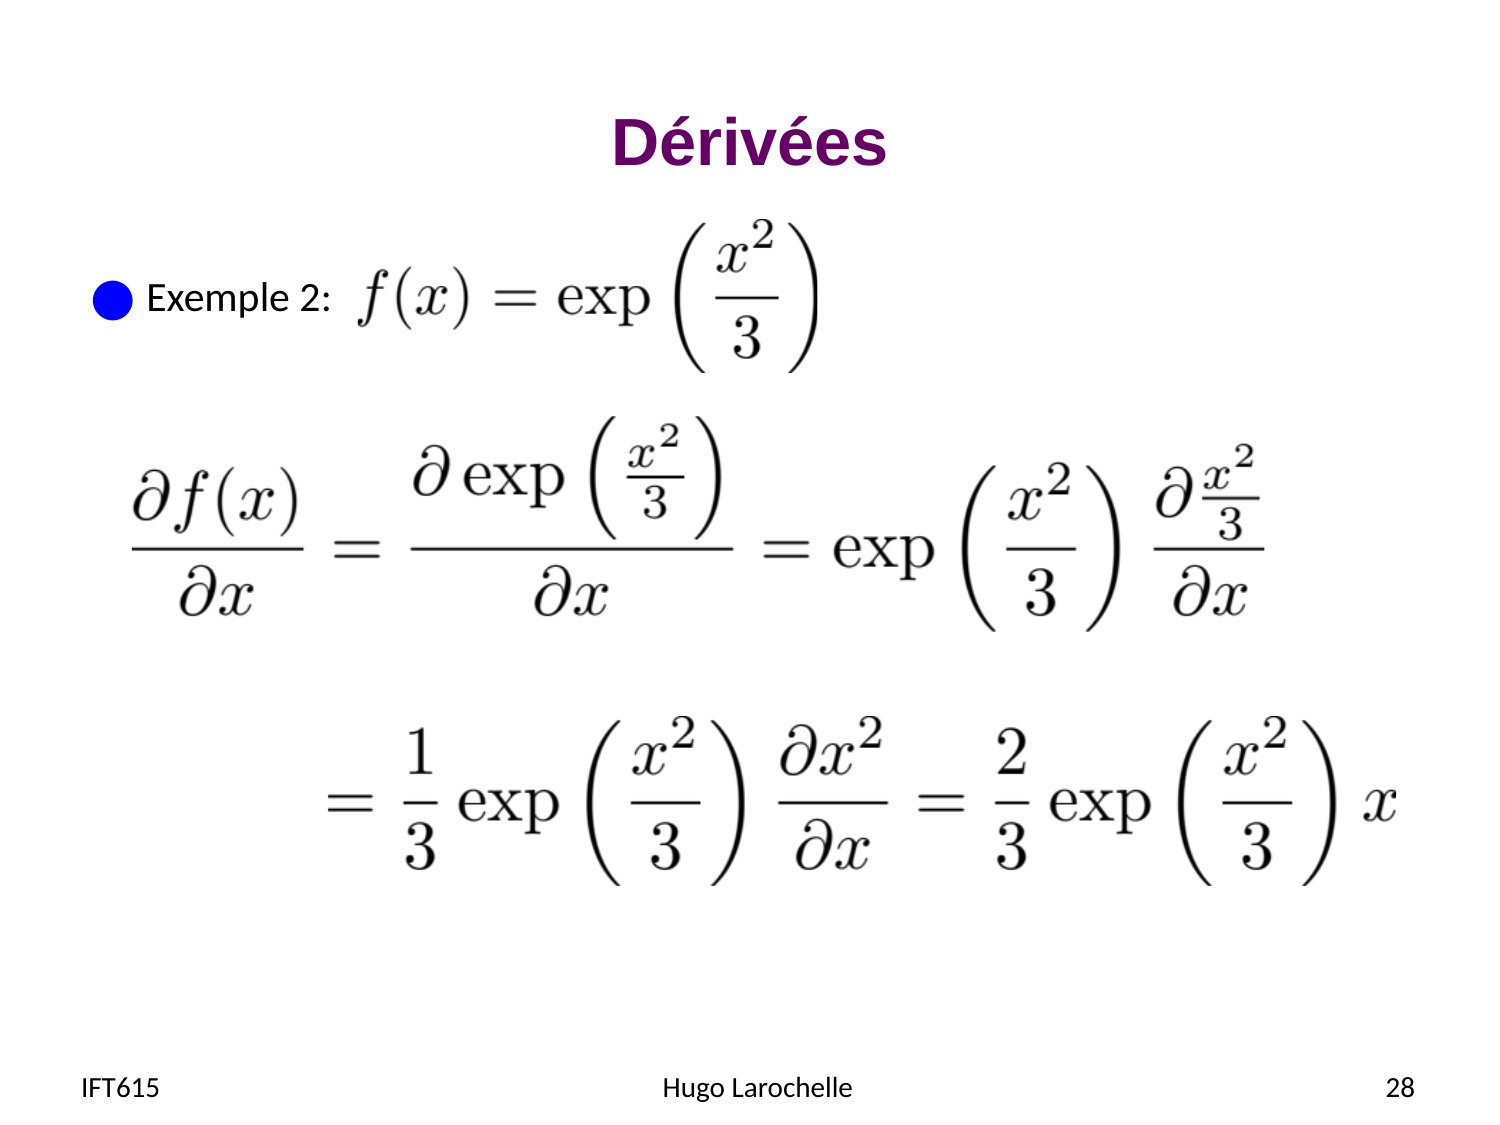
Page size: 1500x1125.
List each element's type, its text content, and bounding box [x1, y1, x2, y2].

footer Hugo Larochelle [520, 1056, 996, 1117]
slide_number IFT615 [66, 1056, 356, 1117]
slide_number 28 [1080, 1056, 1431, 1117]
title Dérivées [75, 45, 1425, 233]
picture [357, 219, 818, 373]
list Exemple 2: [75, 262, 1425, 1005]
picture [327, 716, 1397, 886]
picture [131, 415, 1265, 632]
